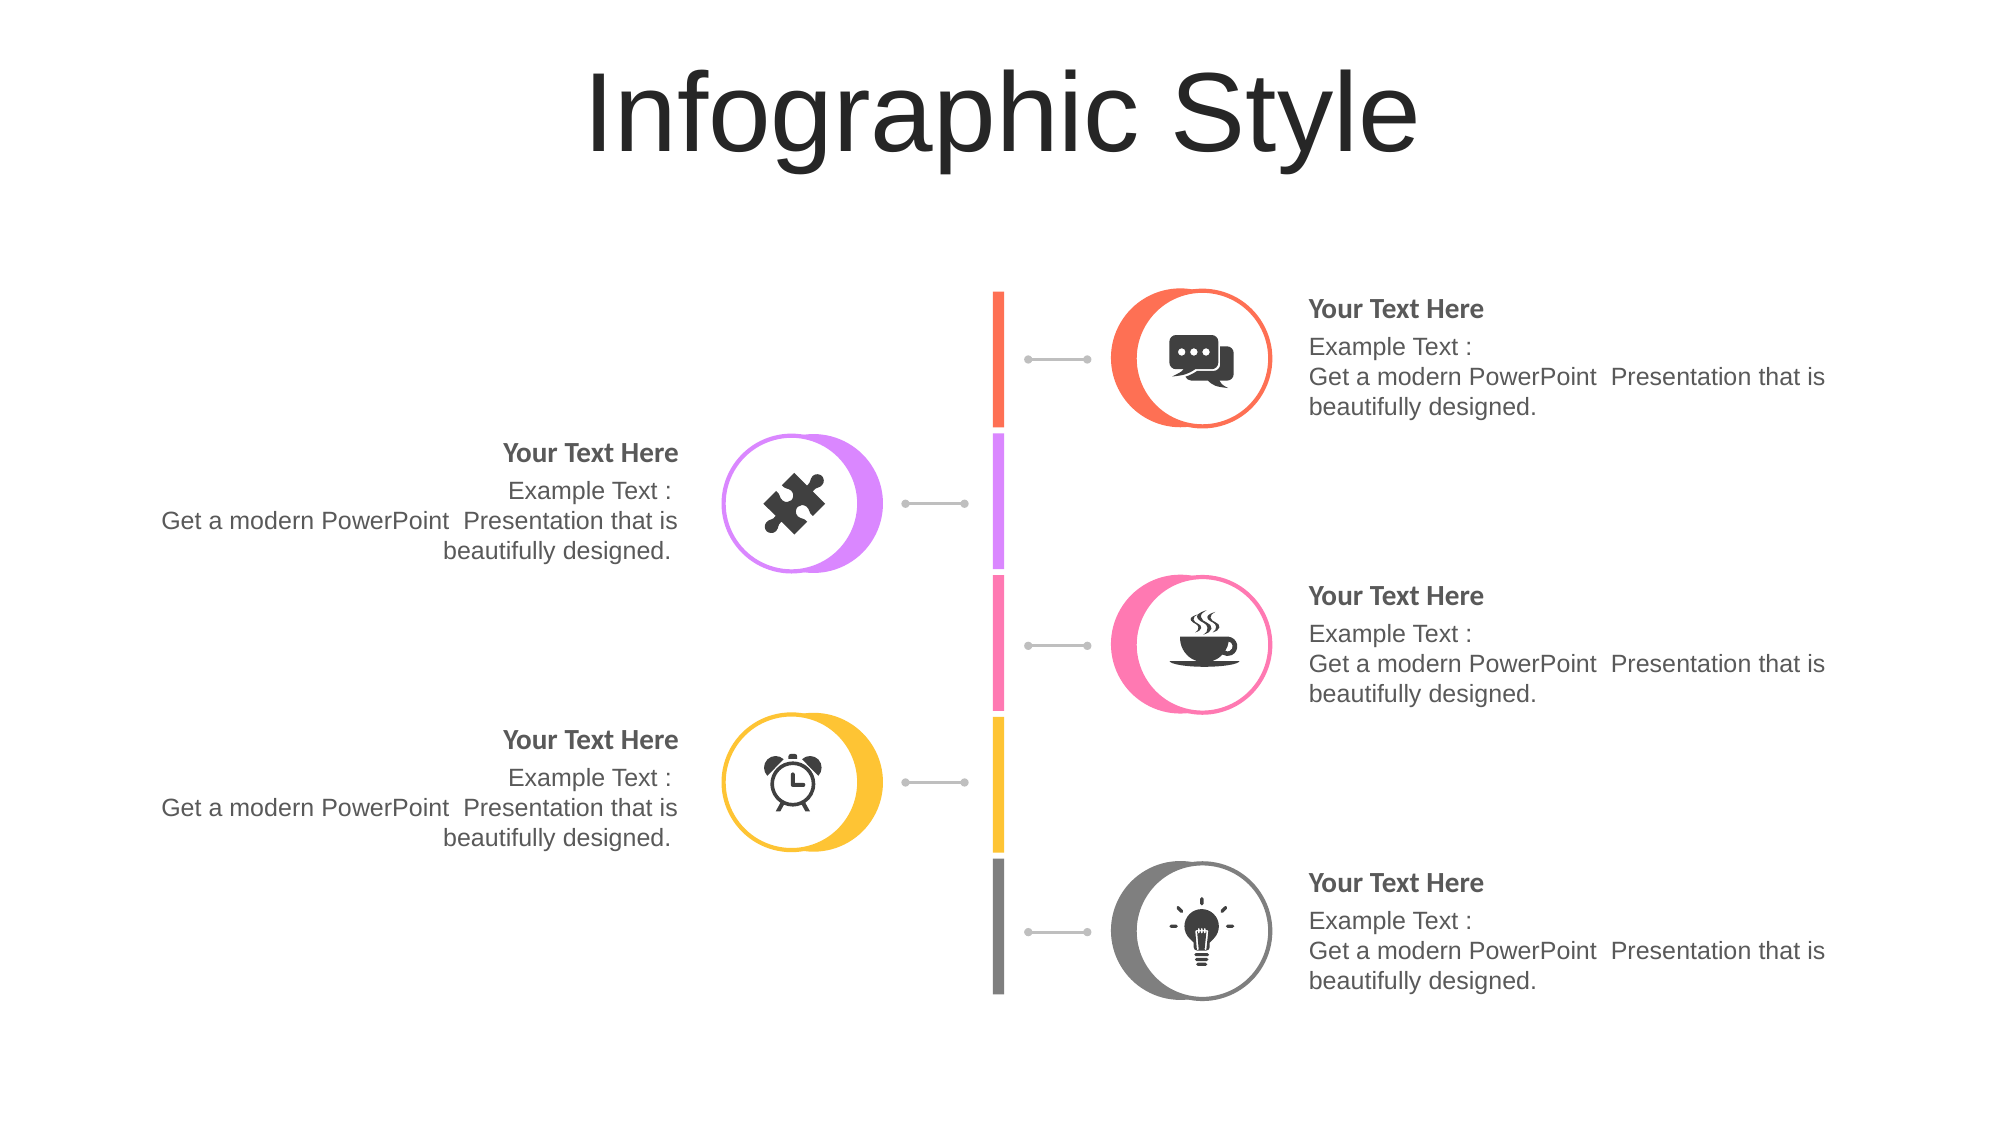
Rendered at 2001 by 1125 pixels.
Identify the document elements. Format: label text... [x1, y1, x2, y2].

text_box [1219, 904, 1228, 914]
text_box [798, 711, 885, 853]
text_box [1109, 287, 1196, 429]
text_box [1109, 573, 1199, 715]
text_box [1168, 923, 1180, 929]
text_box [1175, 904, 1184, 914]
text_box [1293, 282, 1856, 430]
text_box [1224, 923, 1236, 929]
text_box [798, 433, 885, 574]
text_box [722, 434, 861, 573]
text_box [762, 752, 823, 813]
text_box [761, 471, 827, 536]
text_box [1183, 908, 1220, 967]
list Infographic Style [53, 55, 1952, 175]
text_box [722, 713, 861, 852]
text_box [1293, 855, 1856, 1003]
text_box [1199, 895, 1205, 907]
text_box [992, 291, 1005, 995]
text_box [1168, 333, 1235, 390]
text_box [131, 425, 694, 573]
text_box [131, 712, 694, 860]
text_box [1133, 289, 1272, 428]
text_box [1293, 569, 1856, 717]
text_box [1109, 859, 1197, 1001]
text_box [1133, 862, 1272, 1001]
text_box [1133, 575, 1272, 714]
text_box [1167, 609, 1242, 668]
